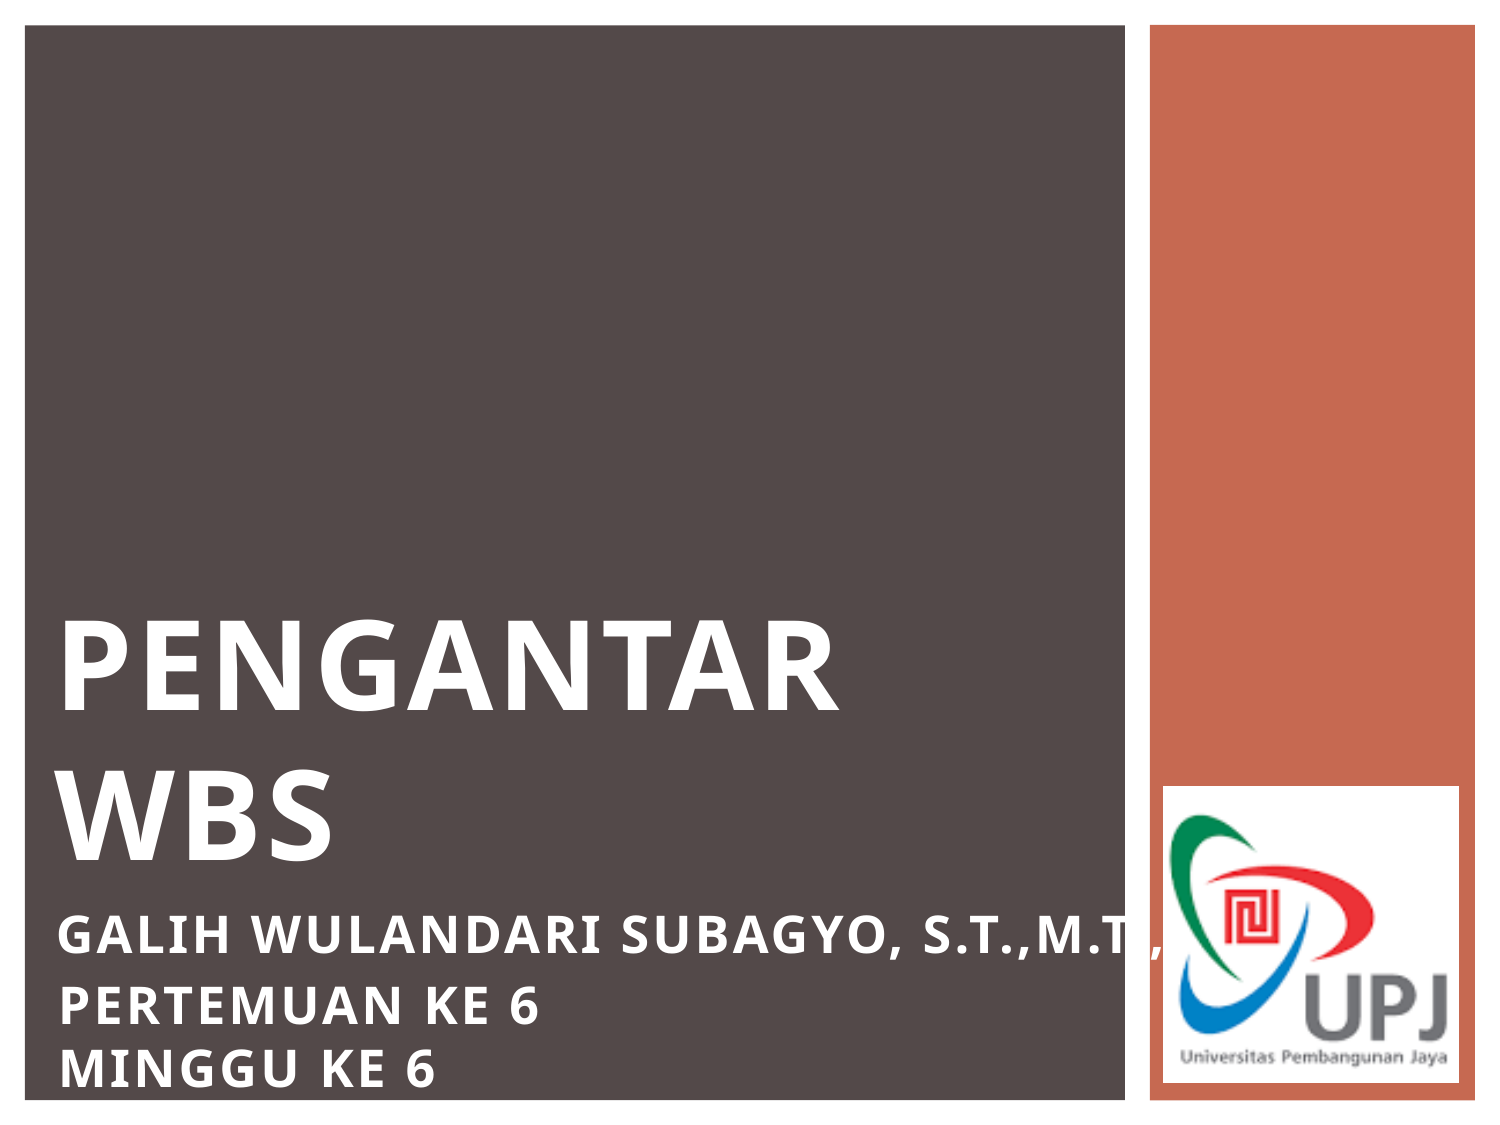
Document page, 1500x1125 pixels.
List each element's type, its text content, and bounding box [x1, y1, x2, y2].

text_box GALIH WULANDARI SUBAGYO, s.T.,M.T., [40, 885, 1158, 980]
text_box PENGANTAR WBS [40, 585, 1078, 885]
title PERTEMUAN KE 6 MINGGU KE 6 [42, 987, 1158, 1083]
picture [1163, 786, 1460, 1083]
